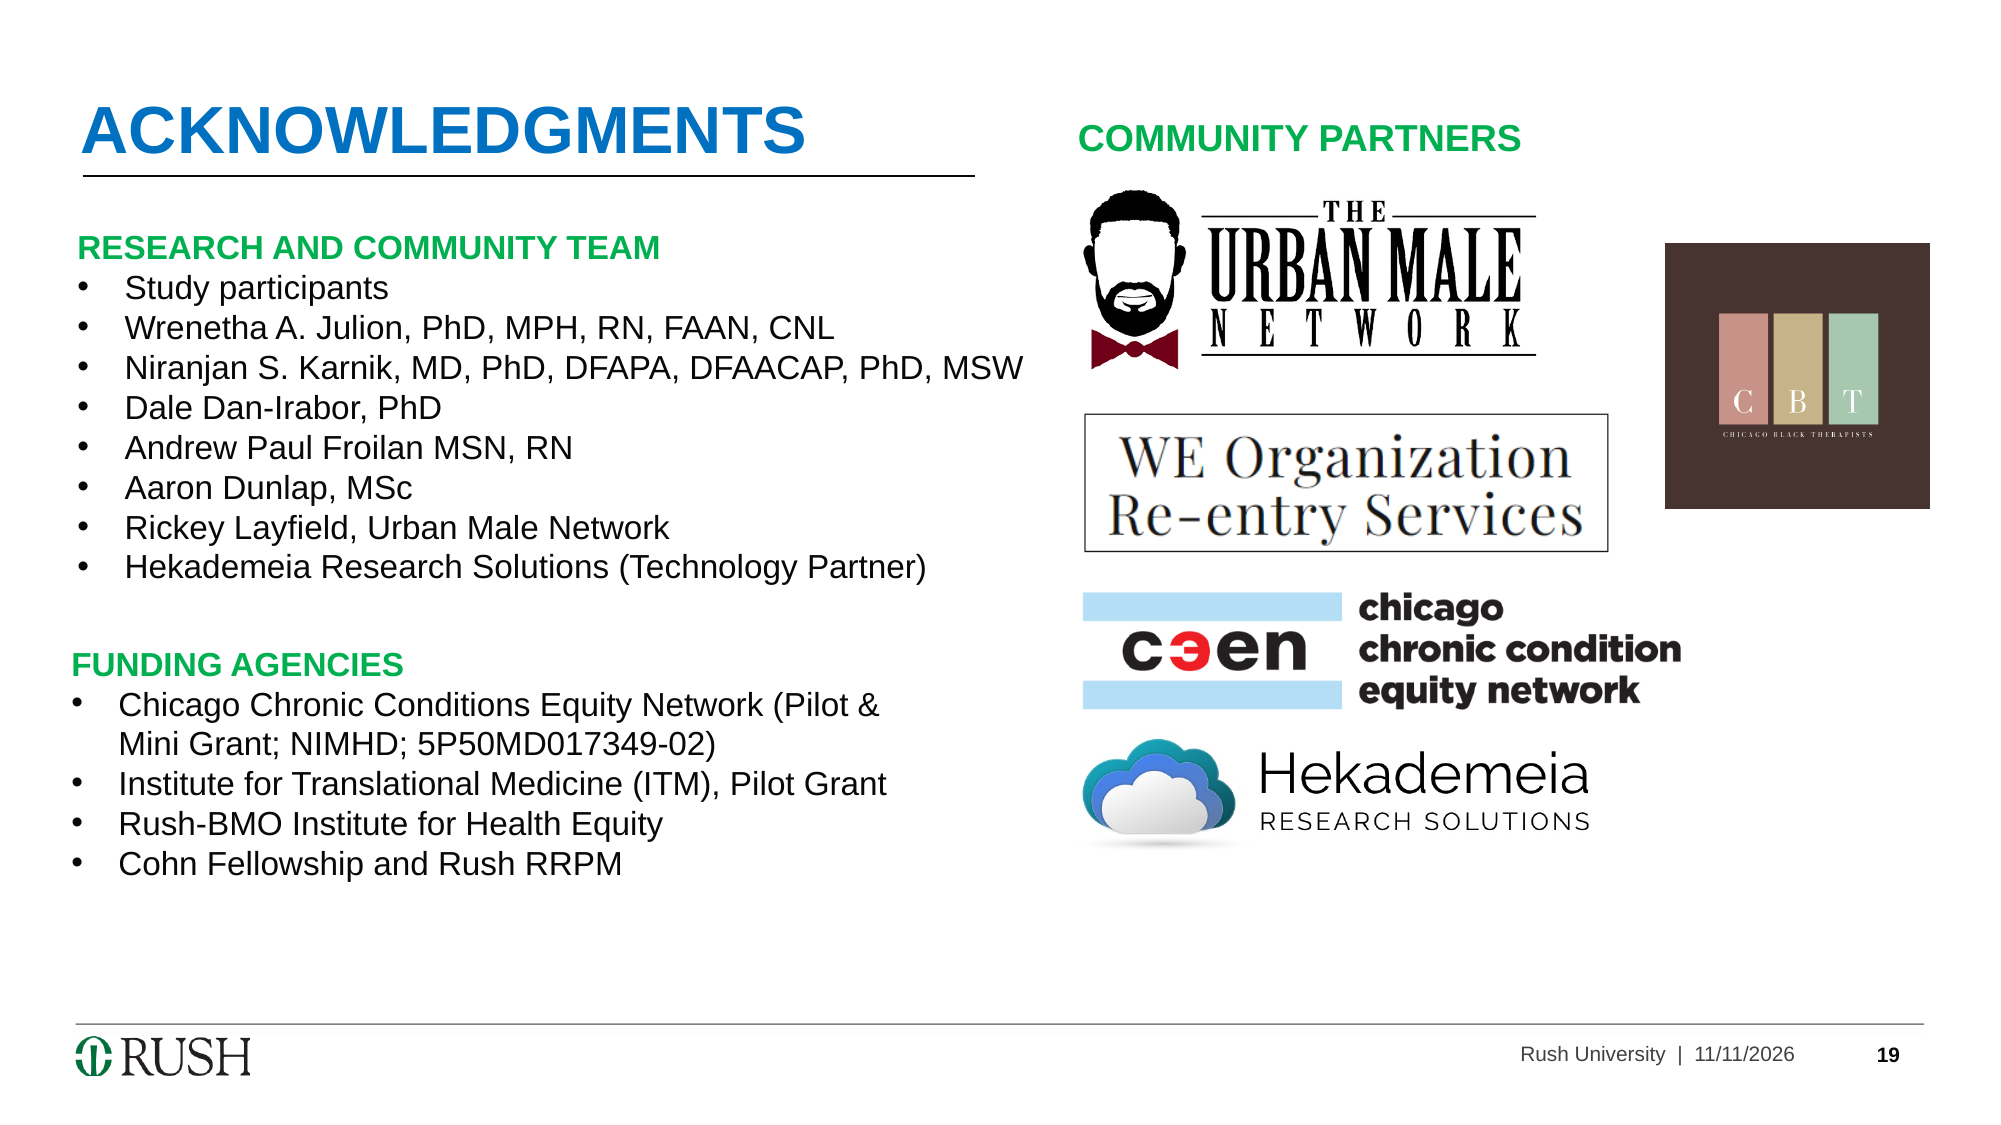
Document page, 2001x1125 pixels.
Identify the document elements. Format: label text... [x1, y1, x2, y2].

picture [1664, 243, 1930, 509]
picture [1075, 585, 1687, 715]
text_box COMMUNITY PARTNERS [1063, 106, 1687, 166]
text_box RESEARCH AND COMMUNITY TEAM Study participants Wrenetha A. Julion, PhD, MPH, RN, FAAN, CNL Niranjan S. Karnik, MD, PhD, DFAPA, DFAACAP, PhD, MSW Dale Dan-Irabor, PhD Andrew Paul Froilan MSN, RN Aaron Dunlap, MSc Rickey Layfield, Urban Male Network Hekademeia Research Solutions (Technology Partner) [62, 218, 1064, 593]
picture [1044, 172, 1586, 389]
text_box FUNDING AGENCIES Chicago Chronic Conditions Equity Network (Pilot & Mini Grant; NIMHD; 5P50MD017349-02) Institute for Translational Medicine (ITM), Pilot Grant Rush-BMO Institute for Health Equity Cohn Fellowship and Rush RRPM [56, 635, 953, 890]
text_box ACKNOWLEDGMENTS [66, 79, 823, 175]
picture [1075, 404, 1618, 562]
picture [1071, 732, 1609, 859]
